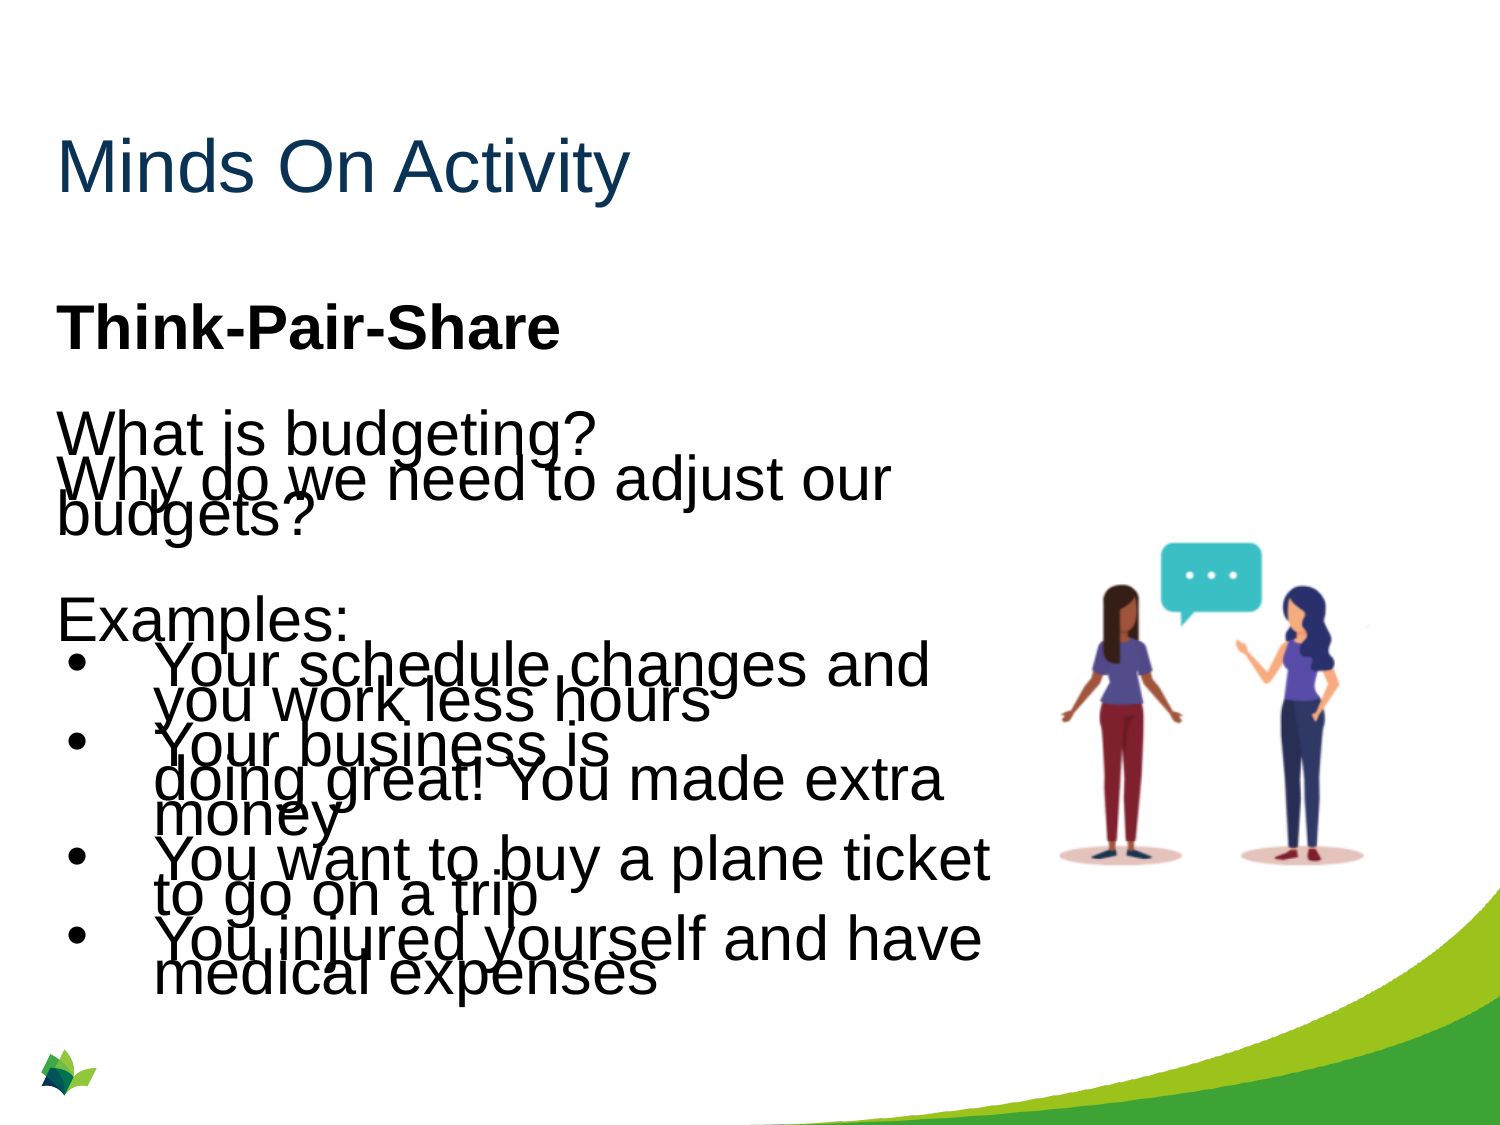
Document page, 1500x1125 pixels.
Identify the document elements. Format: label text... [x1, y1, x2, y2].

list Think-Pair-Share What is budgeting? Why do we need to adjust our budgets? Examples: Your schedule changes and you work less hours Your business is doing great! You made extra money You want to buy a plane ticket to go on a trip You injured yourself and have medical expenses [41, 320, 1017, 1021]
title Minds On Activity [41, 59, 1459, 278]
picture [0, 299, 1500, 1125]
